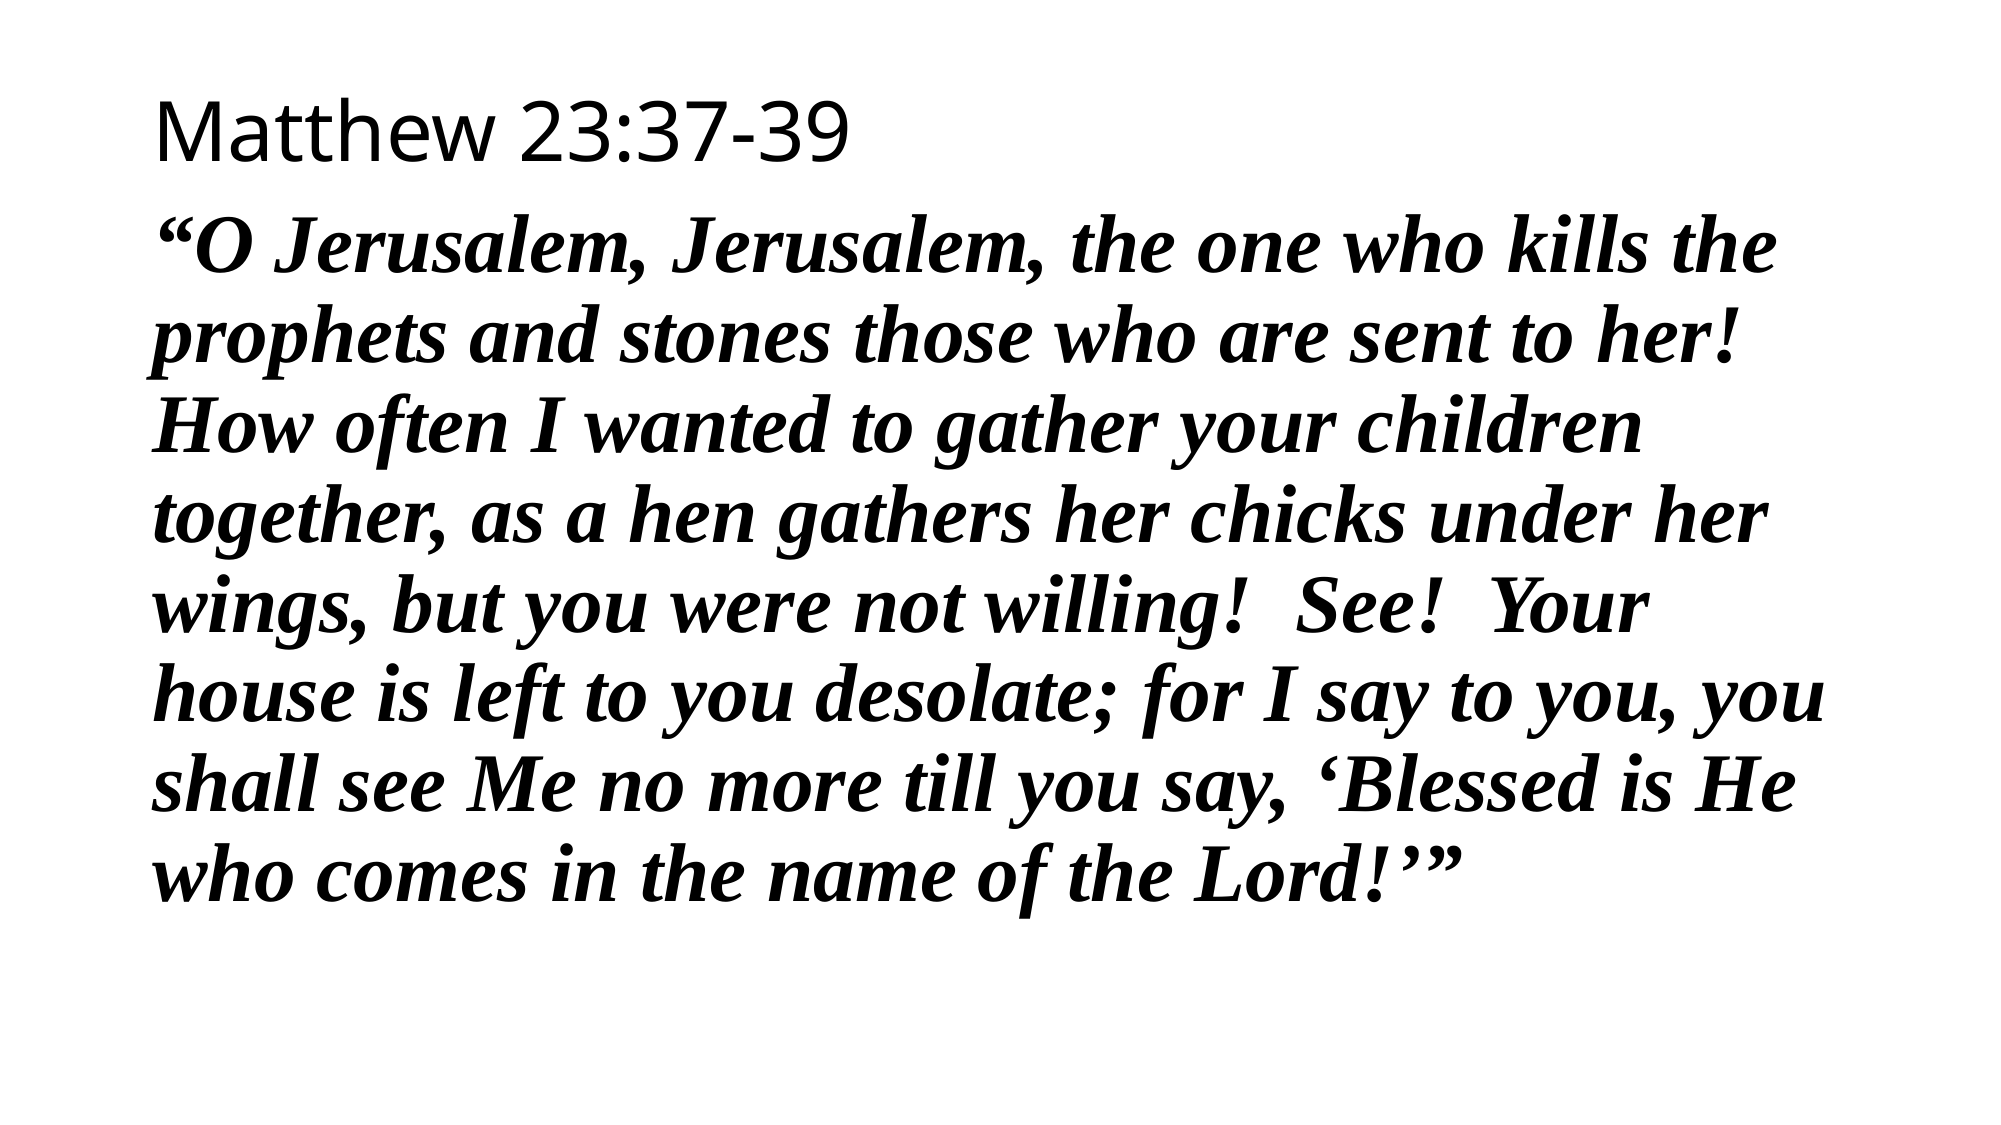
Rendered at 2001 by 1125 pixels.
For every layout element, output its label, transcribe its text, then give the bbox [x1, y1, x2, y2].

list Matthew 23:37-39 “O Jerusalem, Jerusalem, the one who kills the prophets and stones those who are sent to her! How often I wanted to gather your children together, as a hen gathers her chicks under her wings, but you were not willing! See! Your house is left to you desolate; for I say to you, you shall see Me no more till you say, ‘Blessed is He who comes in the name of the Lord!’” [137, 82, 1863, 1014]
